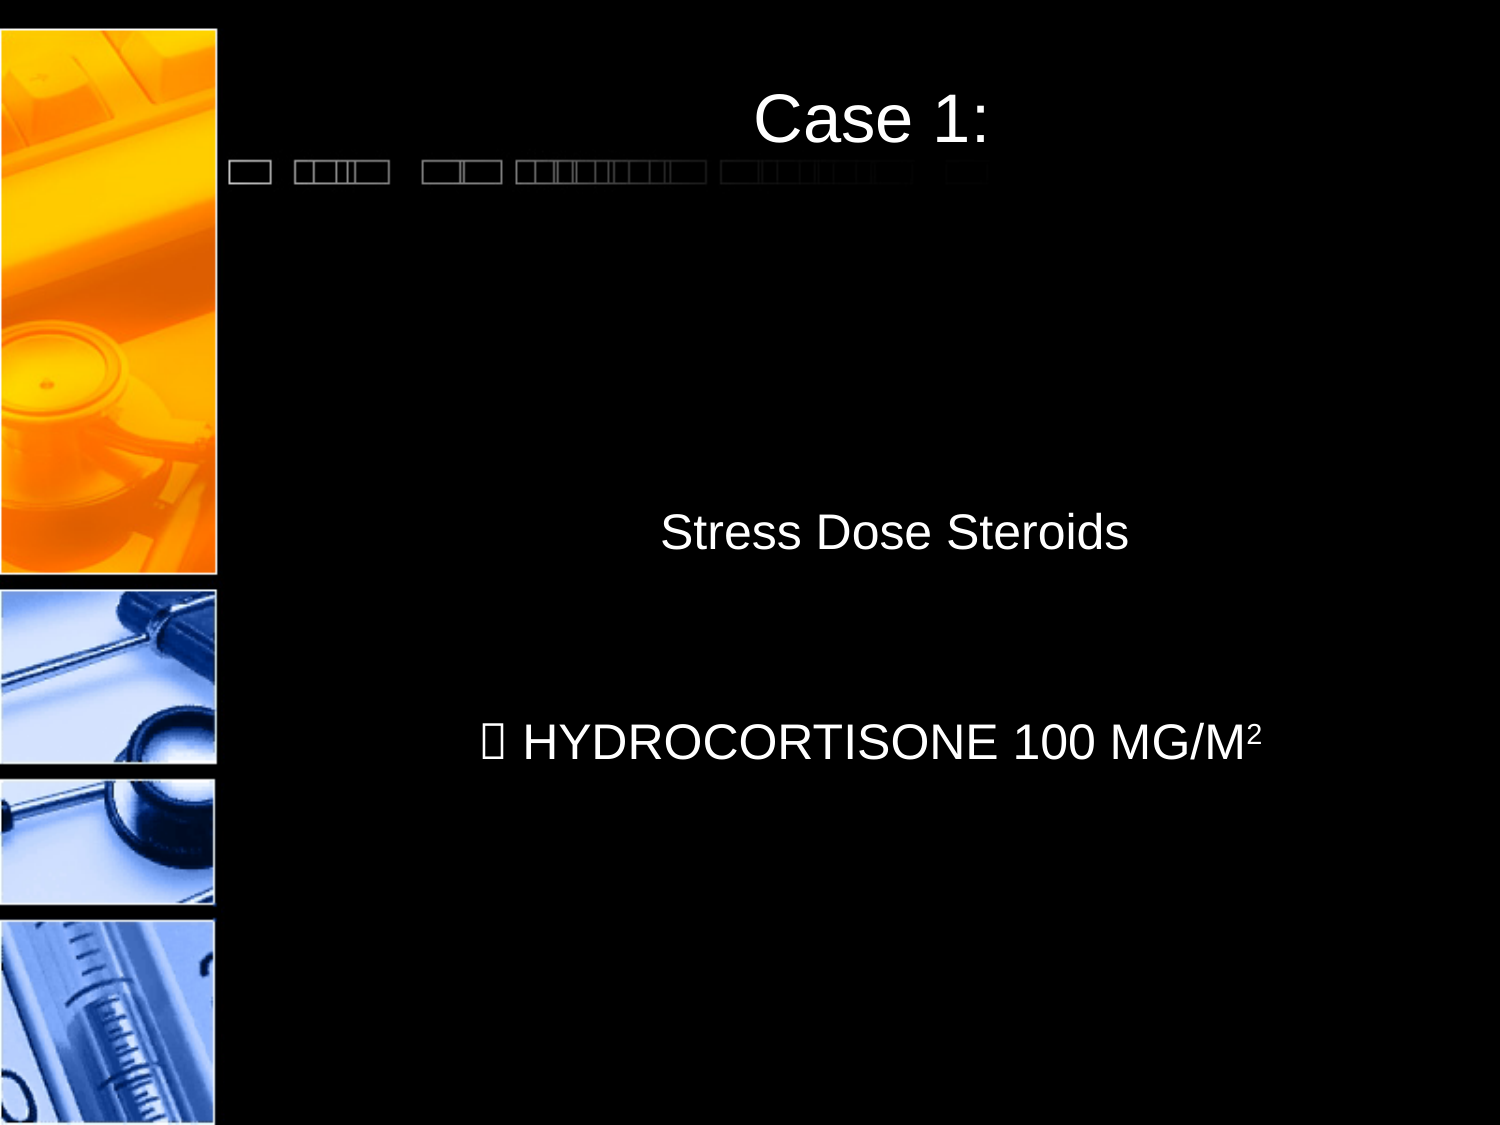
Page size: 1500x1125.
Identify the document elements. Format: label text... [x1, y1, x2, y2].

list Stress Dose Steroids  HYDROCORTISONE 100 MG/M2 [225, 211, 1463, 1025]
title Case 1: [225, 32, 1463, 198]
picture [0, 0, 1500, 1125]
